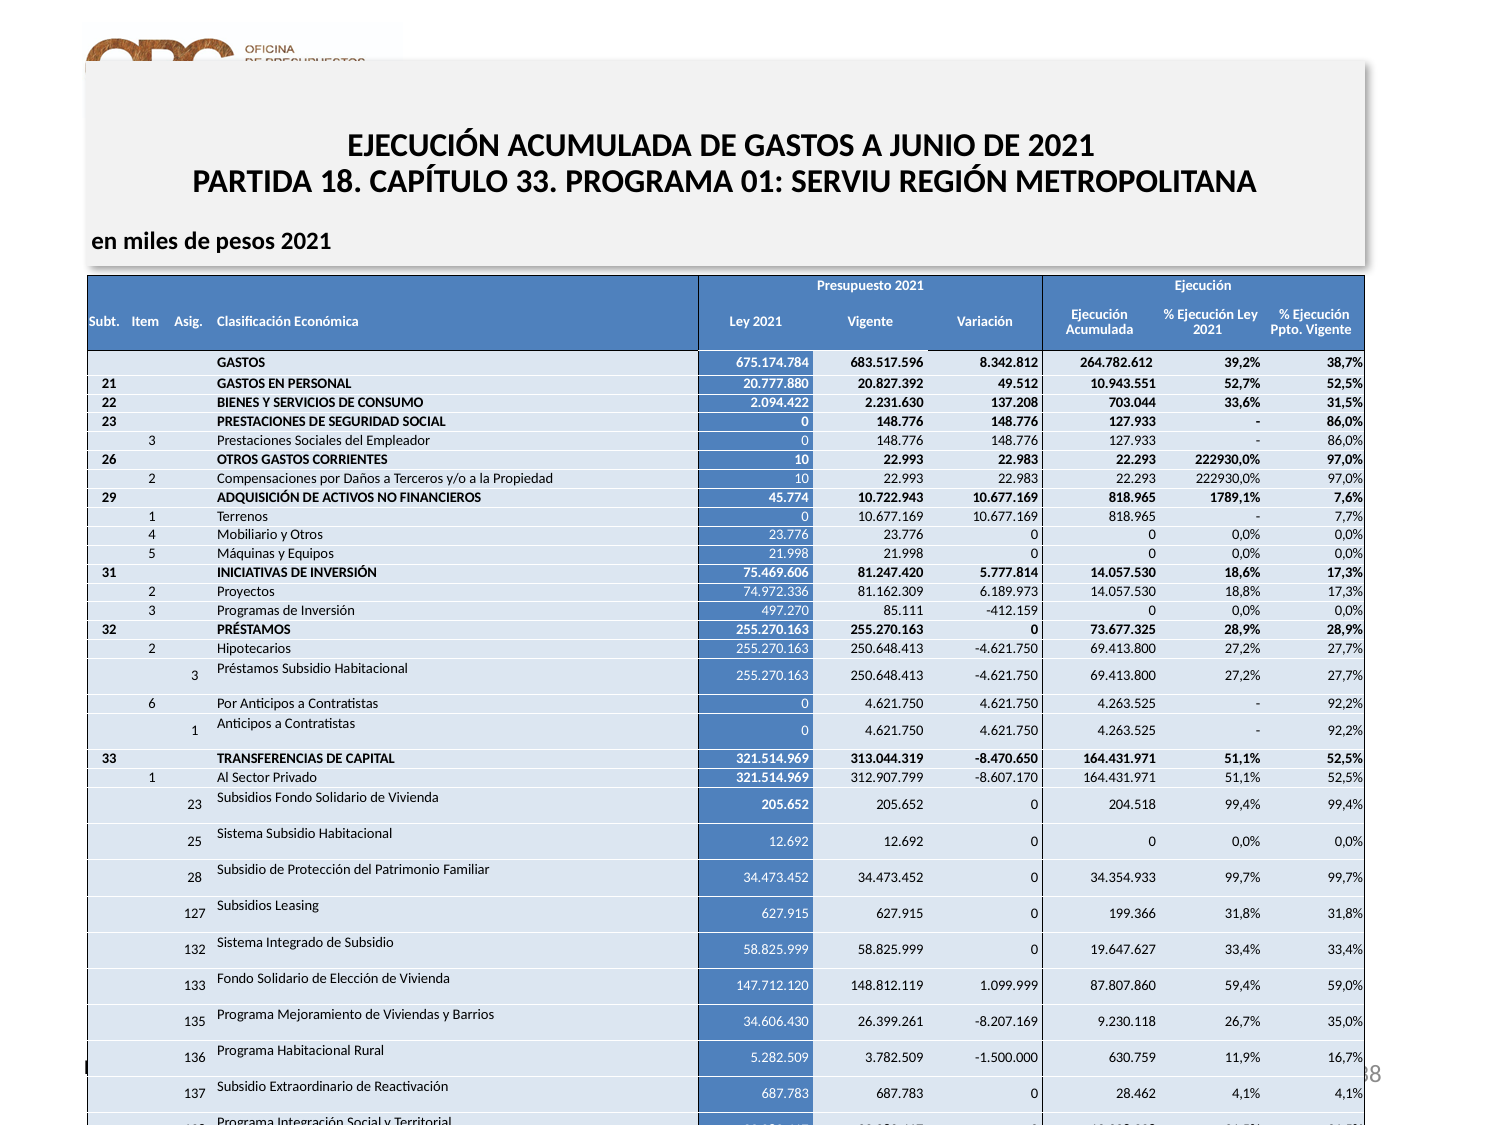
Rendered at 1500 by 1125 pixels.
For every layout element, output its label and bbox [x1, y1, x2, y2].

table_cell [88, 351, 698, 375]
table_cell [1043, 470, 1364, 488]
table_cell [88, 992, 698, 1022]
table_cell [88, 621, 698, 639]
table_cell [699, 1084, 1042, 1102]
table_cell [88, 546, 698, 564]
table_cell [88, 758, 698, 776]
table_cell [1043, 565, 1364, 583]
text_box [76, 216, 1355, 265]
table_cell [1043, 709, 1364, 738]
table_cell [699, 432, 1042, 450]
table_cell [699, 546, 1042, 564]
table_cell [1043, 777, 1364, 807]
table_cell [1043, 527, 1364, 545]
table_cell [699, 640, 1042, 658]
table_cell [699, 470, 1042, 488]
table_cell [88, 739, 698, 757]
table_cell [699, 376, 1042, 394]
table_cell [88, 413, 698, 431]
table_cell [88, 931, 698, 960]
table_cell [699, 395, 1042, 412]
table_cell [699, 739, 1042, 757]
table_cell [88, 584, 698, 601]
table_cell [699, 758, 1042, 776]
table_cell [699, 931, 1042, 960]
table_cell [88, 839, 698, 868]
table_cell [88, 777, 698, 807]
title [86, 61, 1365, 266]
table_cell [1043, 1103, 1364, 1125]
table_cell [88, 659, 698, 689]
table_cell [1043, 640, 1364, 658]
table_cell [1043, 621, 1364, 639]
table_cell [699, 489, 1042, 507]
table_cell [1043, 961, 1364, 991]
table_cell [1043, 739, 1364, 757]
slide_number [1365, 1042, 1397, 1103]
table_cell [699, 839, 1042, 868]
table_cell [88, 451, 698, 469]
table_cell [1043, 839, 1364, 868]
table_cell [1043, 690, 1364, 708]
table_header [699, 276, 1042, 295]
table_cell [699, 808, 1042, 838]
table_cell [699, 295, 1042, 350]
table_cell [88, 565, 698, 583]
table_cell [699, 602, 1042, 620]
table_cell [1043, 546, 1364, 564]
table_cell [699, 1103, 1042, 1125]
table_cell [1043, 489, 1364, 507]
table_cell [1043, 808, 1364, 838]
table_cell [699, 621, 1042, 639]
table_cell [88, 690, 698, 708]
table_cell [88, 470, 698, 488]
table_cell [1043, 451, 1364, 469]
table_cell [88, 961, 698, 991]
table_cell [699, 777, 1042, 807]
table_cell [699, 351, 1042, 375]
table_cell [1043, 508, 1364, 526]
table_cell [1043, 1054, 1364, 1083]
table_cell [88, 1054, 698, 1083]
table_header [88, 276, 698, 295]
table_cell [1043, 992, 1364, 1022]
table_cell [88, 395, 698, 412]
table_cell [88, 1084, 698, 1102]
table_cell [1043, 376, 1364, 394]
table_cell [1043, 659, 1364, 689]
table_cell [88, 602, 698, 620]
table_cell [1043, 395, 1364, 412]
table_cell [699, 961, 1042, 991]
table_cell [699, 869, 1042, 899]
table_cell [699, 584, 1042, 601]
table_cell [1043, 413, 1364, 431]
table_cell [88, 808, 698, 838]
table_cell [88, 869, 698, 899]
table_cell [1043, 900, 1364, 930]
table_cell [699, 565, 1042, 583]
table_cell [88, 1103, 698, 1125]
table_cell [1043, 869, 1364, 899]
table_cell [88, 508, 698, 526]
picture [82, 22, 403, 118]
table_cell [699, 1023, 1042, 1053]
table_cell [88, 295, 698, 350]
table_cell [699, 900, 1042, 930]
table_cell [1043, 584, 1364, 601]
table_cell [699, 527, 1042, 545]
table_cell [1043, 1023, 1364, 1053]
table_cell [88, 432, 698, 450]
table_cell [1043, 1084, 1364, 1102]
table_cell [88, 527, 698, 545]
table_cell [699, 659, 1042, 689]
table_cell [699, 1054, 1042, 1083]
table_cell [1043, 351, 1364, 375]
table_cell [699, 413, 1042, 431]
table_cell [1043, 931, 1364, 960]
table_cell [699, 508, 1042, 526]
table_cell [88, 709, 698, 738]
table_cell [88, 376, 698, 394]
table_cell [1043, 432, 1364, 450]
table_cell [88, 900, 698, 930]
table_cell [88, 489, 698, 507]
table_header [1043, 276, 1364, 295]
table_cell [699, 690, 1042, 708]
table_cell [1043, 758, 1364, 776]
table_cell [1043, 602, 1364, 620]
table_cell [1043, 295, 1364, 350]
table_cell [699, 992, 1042, 1022]
table_cell [699, 709, 1042, 738]
table_cell [699, 451, 1042, 469]
table_cell [88, 640, 698, 658]
table_cell [88, 1023, 698, 1053]
